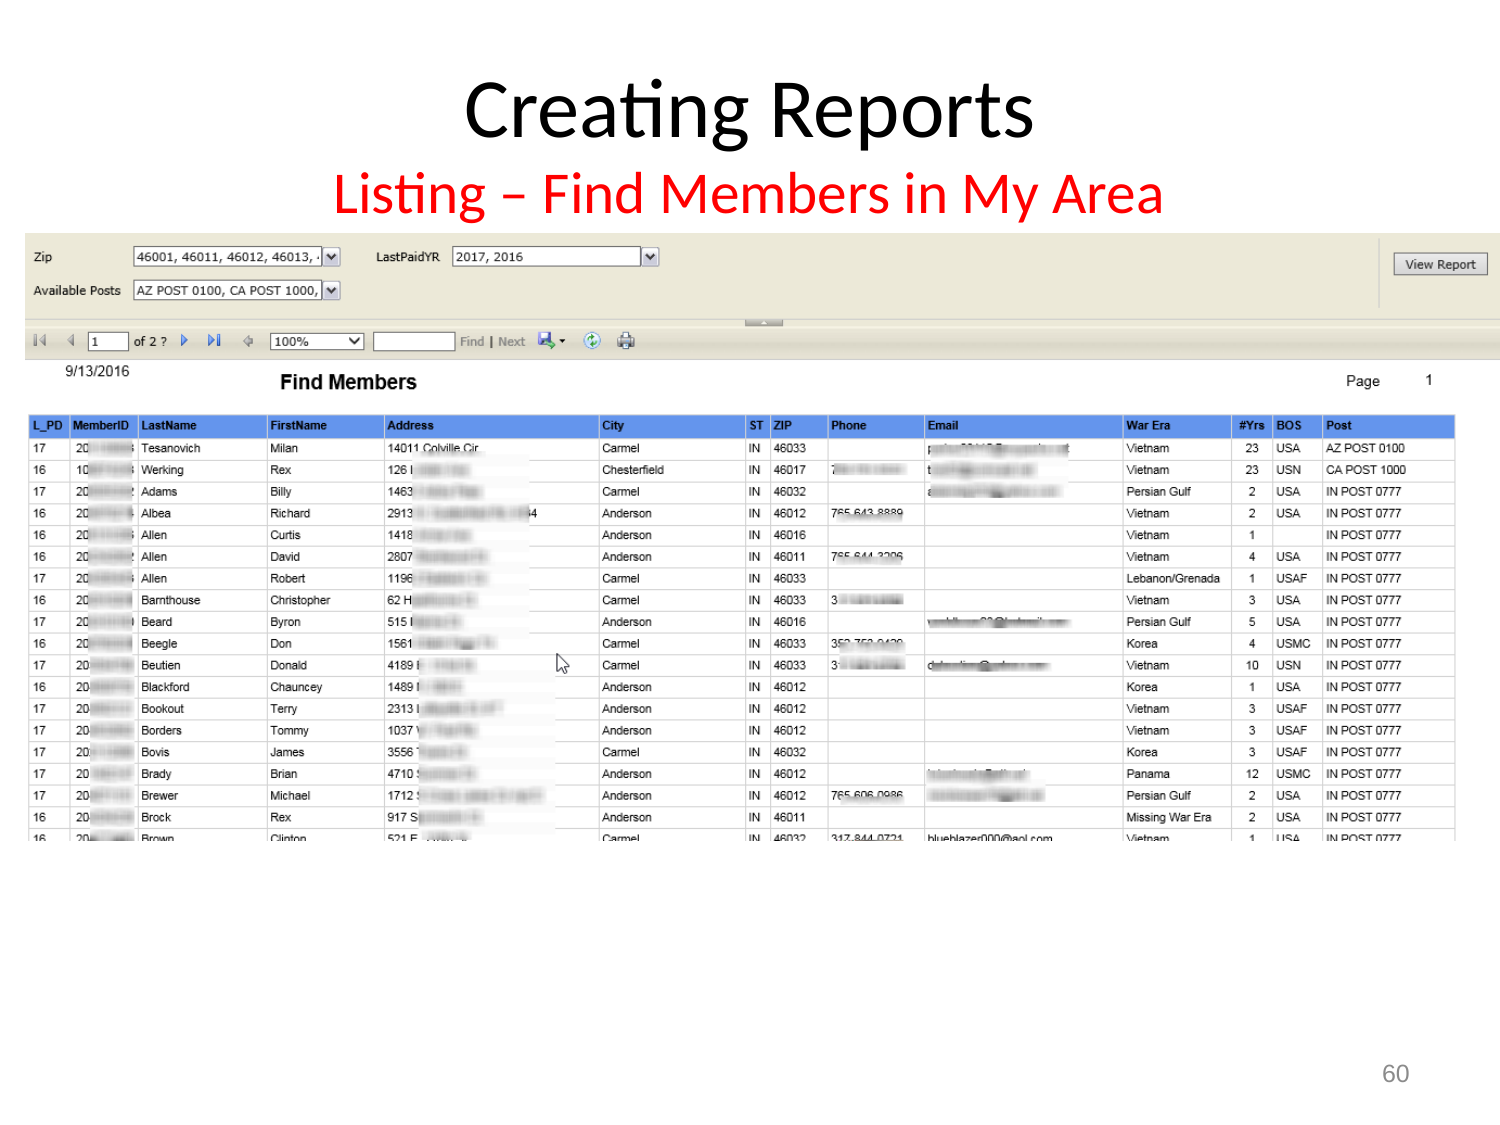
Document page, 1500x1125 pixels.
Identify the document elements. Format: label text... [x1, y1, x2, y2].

title Creating Reports Listing – Find Members in My Area [75, 45, 1425, 231]
slide_number 60 [1074, 1042, 1425, 1103]
picture [24, 233, 1500, 842]
